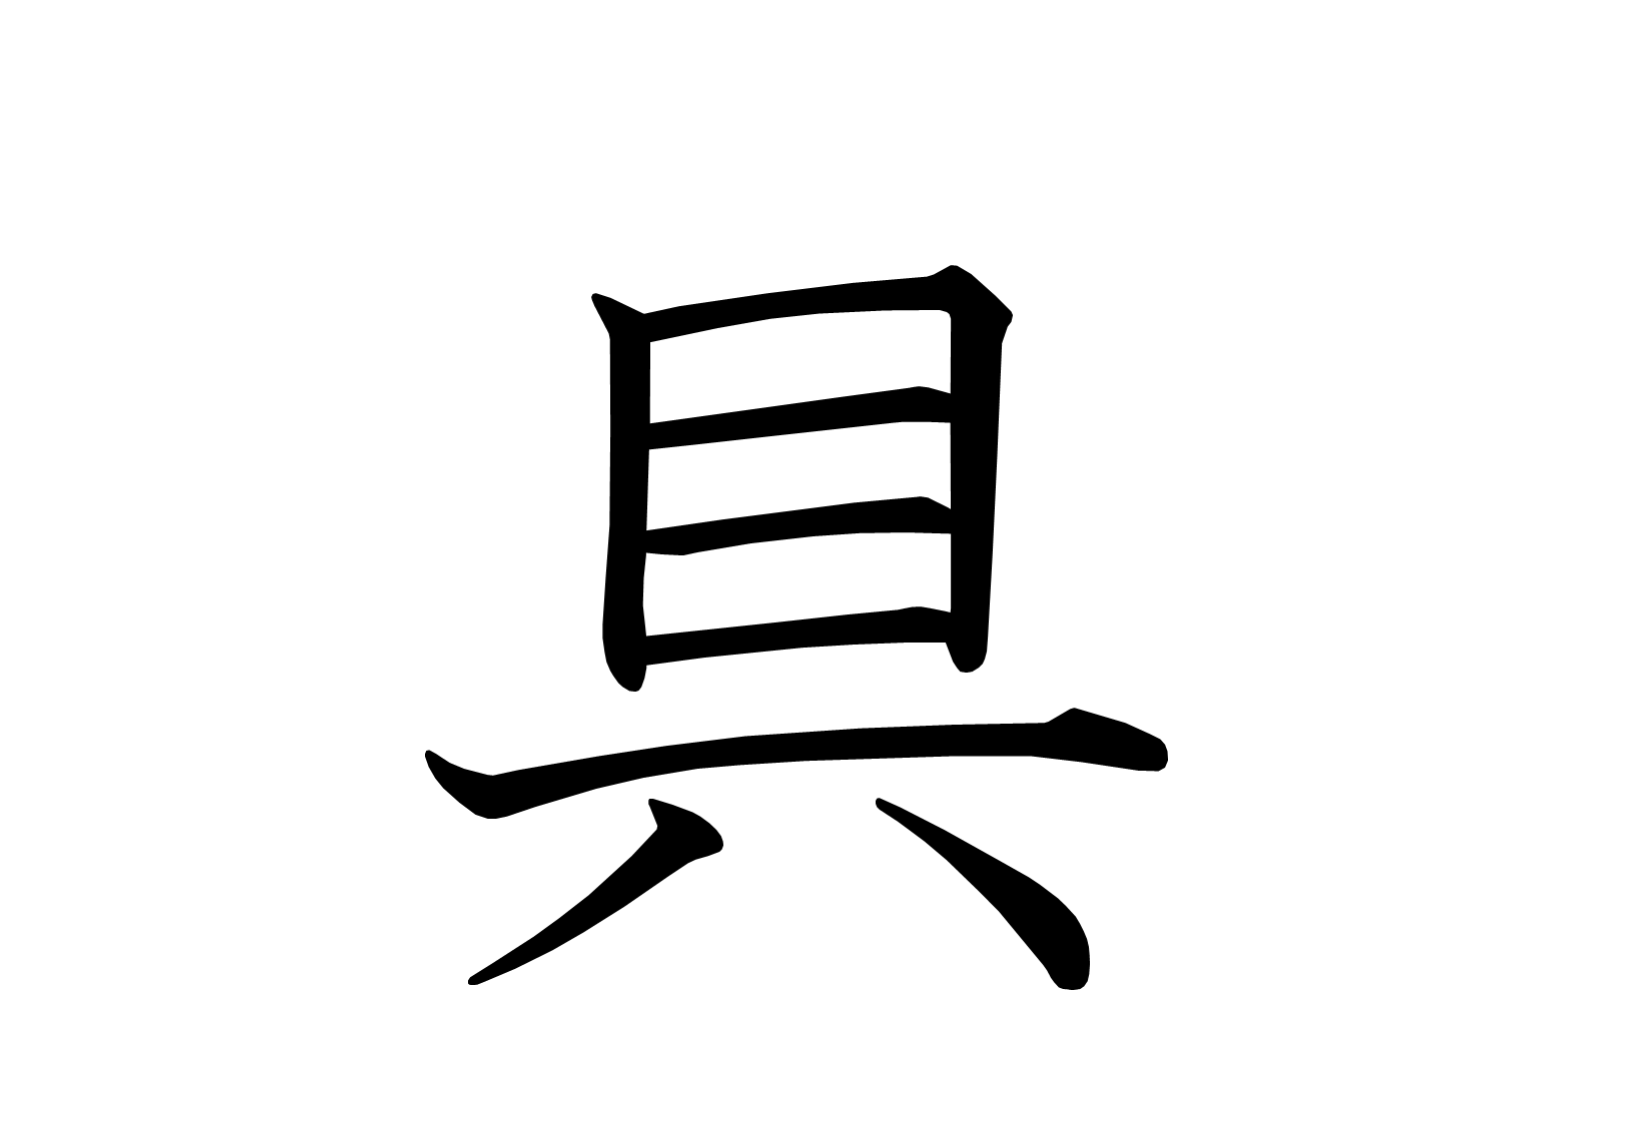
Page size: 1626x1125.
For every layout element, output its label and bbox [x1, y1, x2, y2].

picture [425, 265, 1168, 990]
